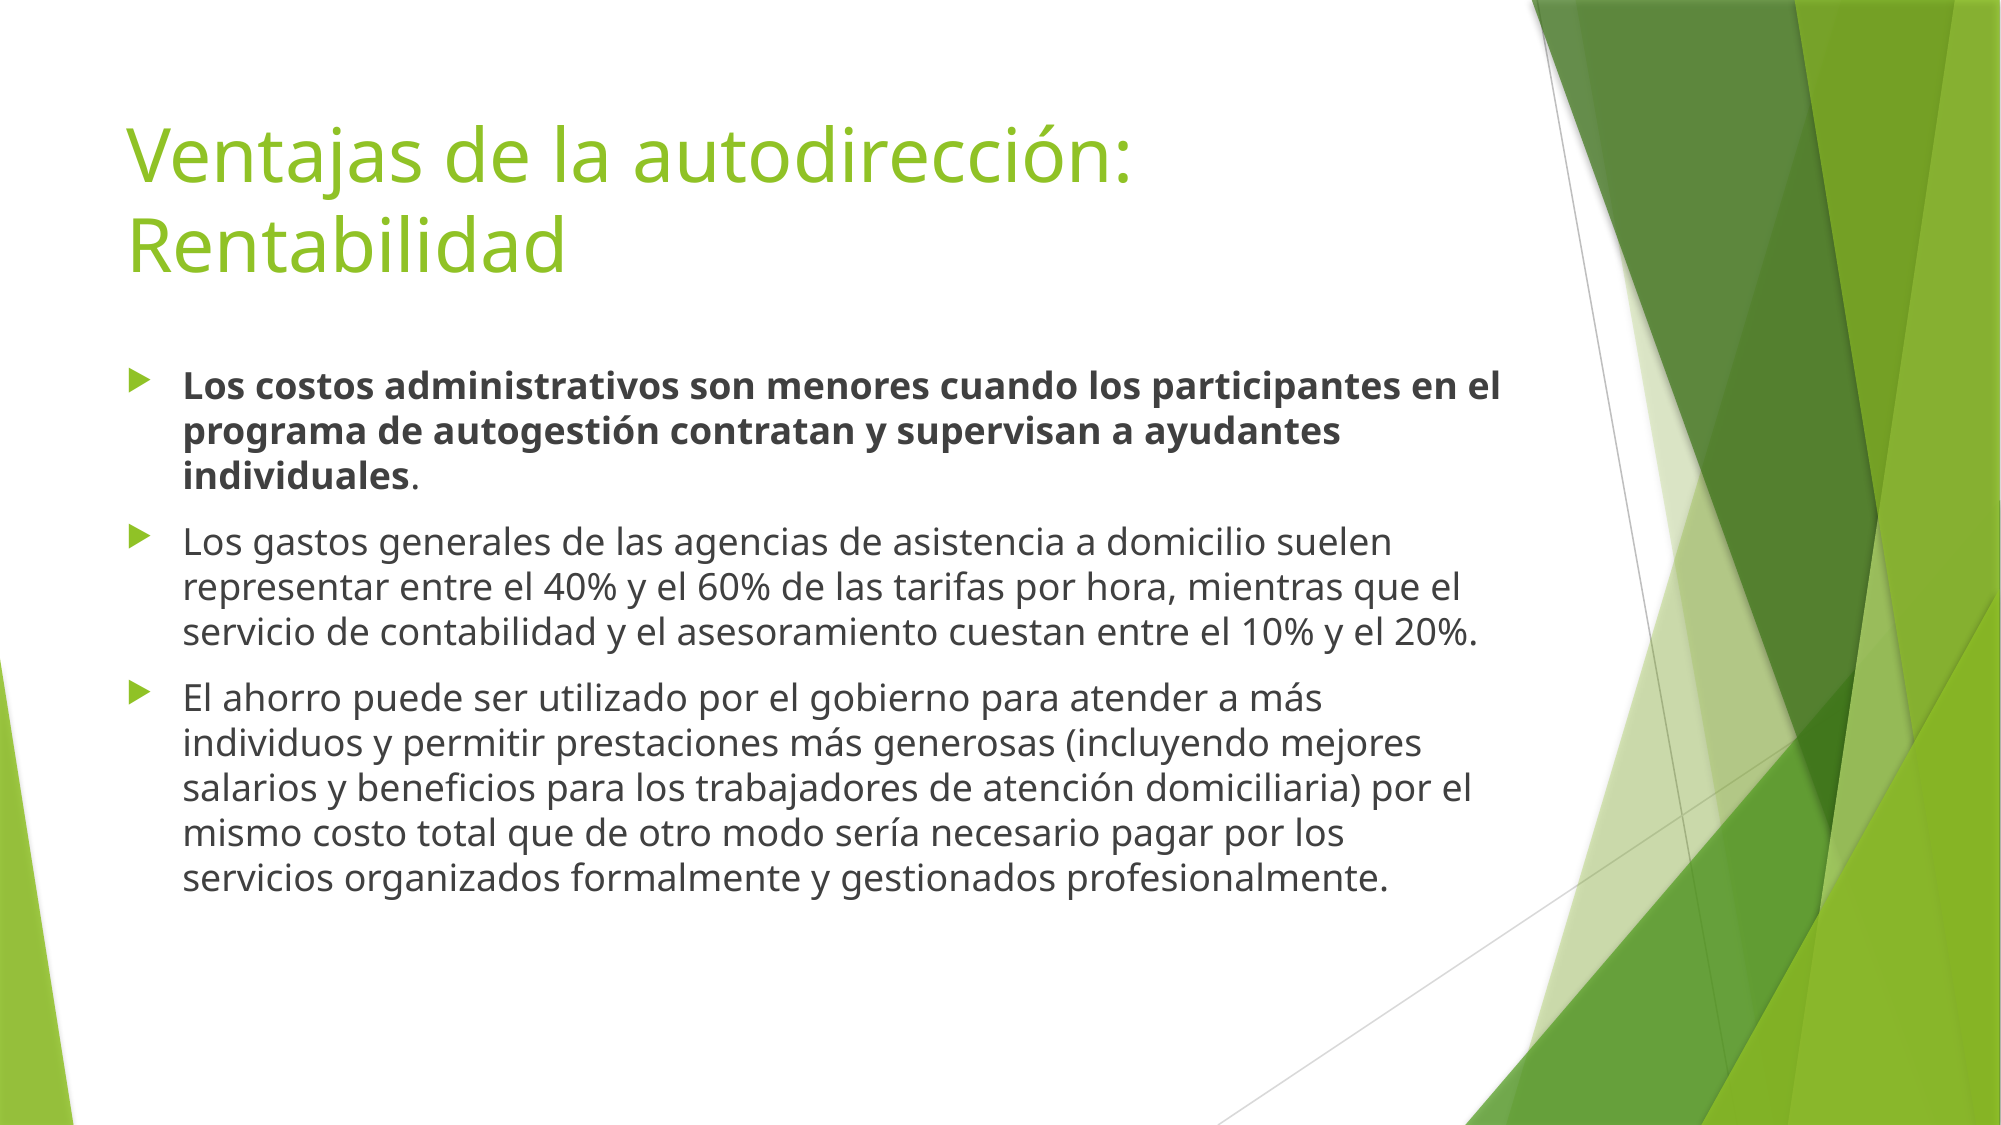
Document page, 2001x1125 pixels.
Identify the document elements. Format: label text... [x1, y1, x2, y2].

list Los costos administrativos son menores cuando los participantes en el programa de autogestión contratan y supervisan a ayudantes individuales. Los gastos generales de las agencias de asistencia a domicilio suelen representar entre el 40% y el 60% de las tarifas por hora, mientras que el servicio de contabilidad y el asesoramiento cuestan entre el 10% y el 20%. El ahorro puede ser utilizado por el gobierno para atender a más individuos y permitir prestaciones más generosas (incluyendo mejores salarios y beneficios para los trabajadores de atención domiciliaria) por el mismo costo total que de otro modo sería necesario pagar por los servicios organizados formalmente y gestionados profesionalmente. [111, 354, 1522, 992]
title Ventajas de la autodirección: Rentabilidad [111, 99, 1522, 317]
